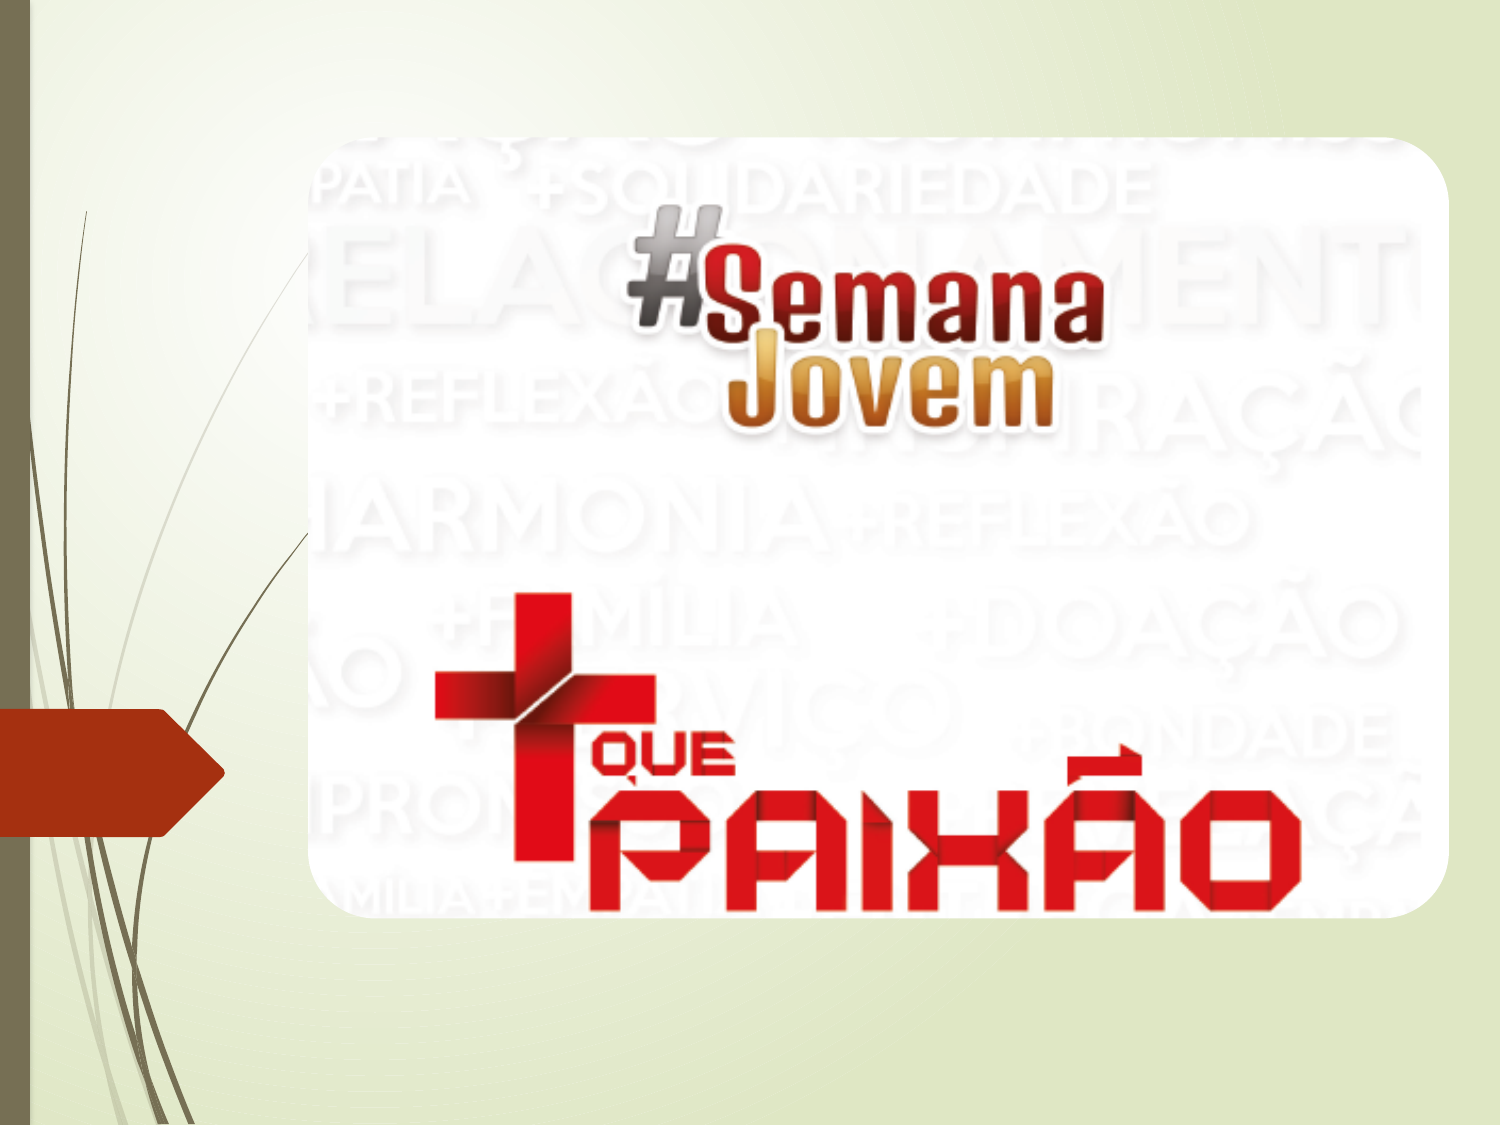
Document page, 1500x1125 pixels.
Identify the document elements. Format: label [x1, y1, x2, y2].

picture [307, 137, 1450, 919]
